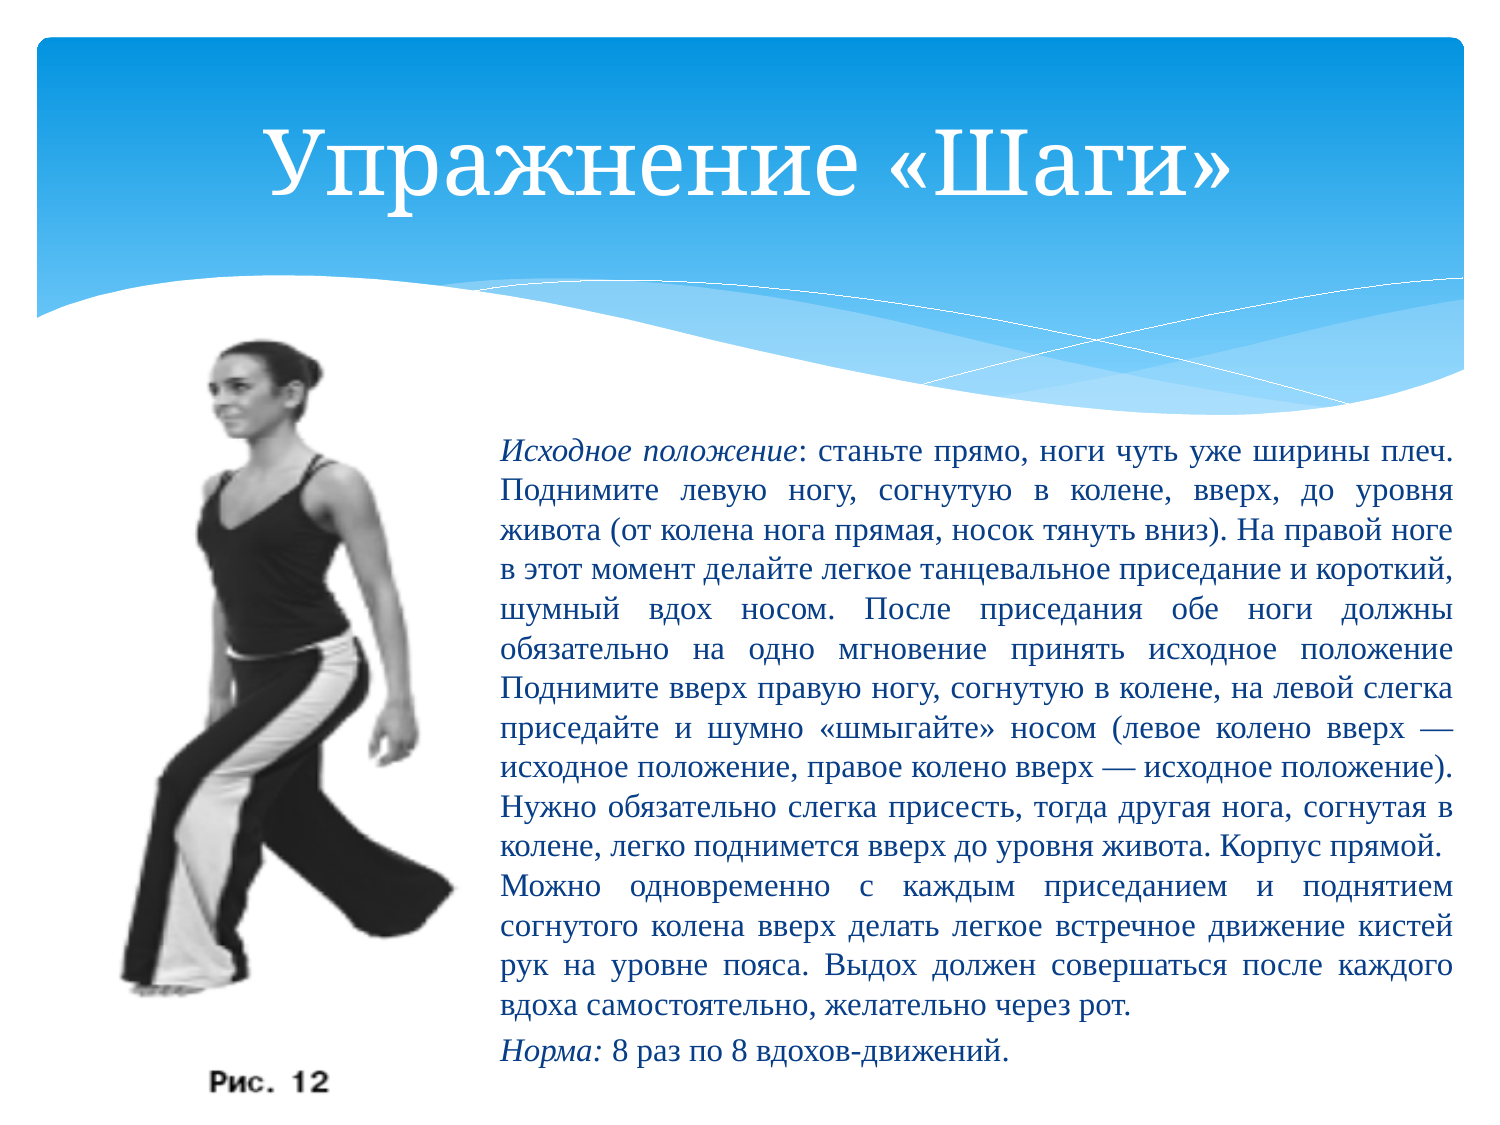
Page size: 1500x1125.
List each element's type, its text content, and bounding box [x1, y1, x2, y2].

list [88, 319, 491, 1123]
title Упражнение «Шаги» [75, 55, 1425, 261]
list Исходное положение: станьте прямо, ноги чуть уже ширины плеч. Поднимите левую ногу, согнутую в колене, вверх, до уровня живота (от колена нога прямая, носок тянуть вниз). На правой ноге в этот момент делайте легкое танцевальное приседание и короткий, шумный вдох носом. После приседания обе ноги должны обязательно на одно мгновение принять исходное положение Поднимите вверх правую ногу, согнутую в колене, на левой слегка приседайте и шумно «шмыгайте» носом (левое колено вверх — исходное положение, правое колено вверх — исходное положение). Нужно обязательно слегка присесть, тогда другая нога, согнутая в колене, легко поднимется вверх до уровня живота. Корпус прямой. Можно одновременно с каждым приседанием и поднятием согнутого колена вверх делать легкое встречное движение кистей рук на уровне пояса. Выдох должен совершаться после каждого вдоха самостоятельно, желательно через рот. Норма: 8 раз по 8 вдохов-движений. [497, 420, 1471, 1125]
